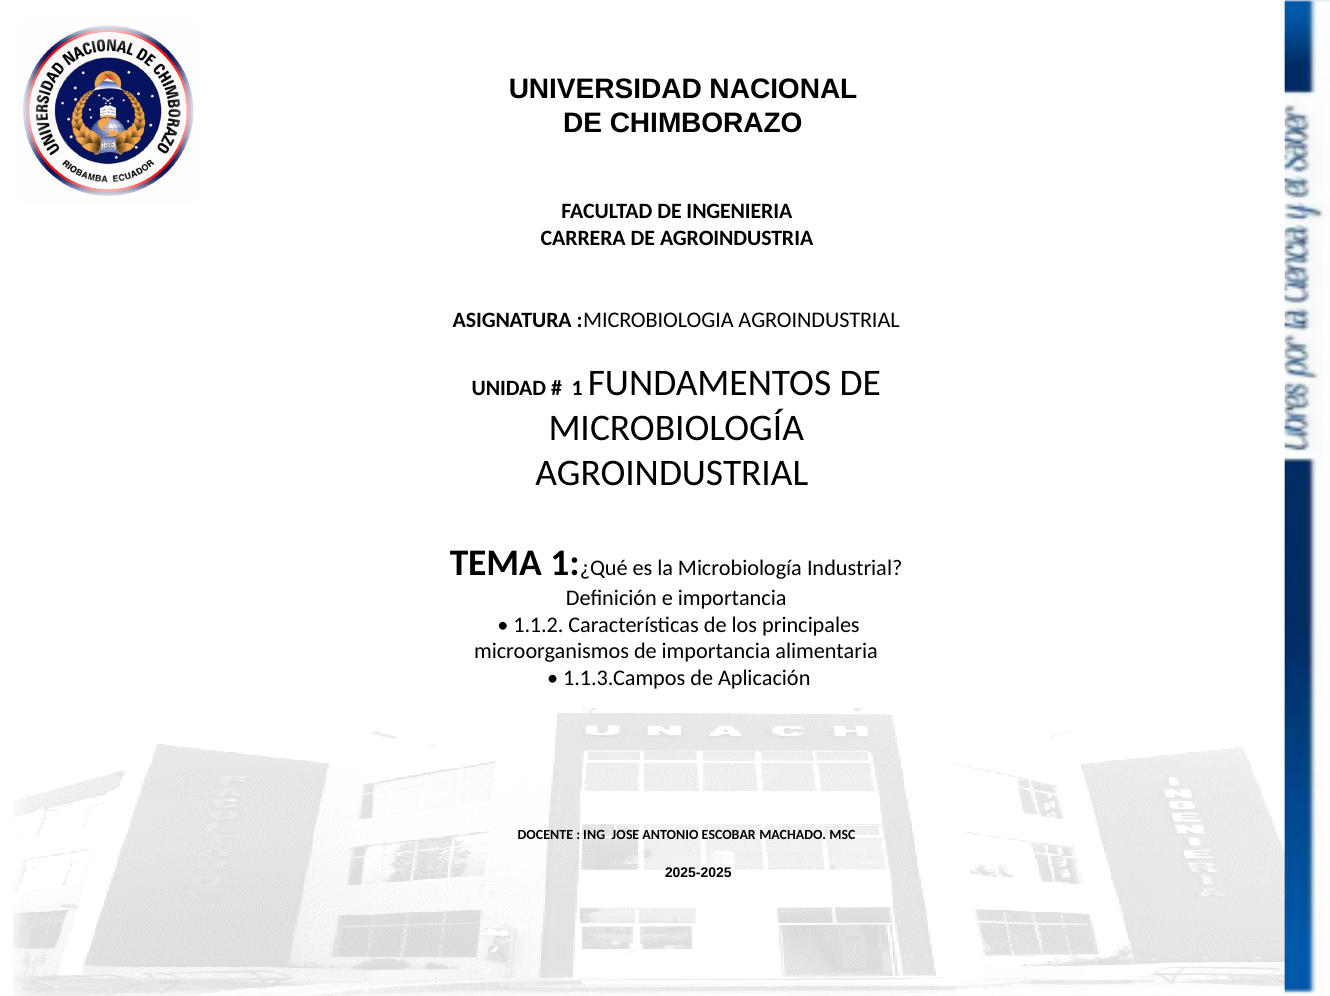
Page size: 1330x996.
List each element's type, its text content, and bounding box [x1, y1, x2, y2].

picture [0, 0, 1330, 996]
text_box ASIGNATURA :MICROBIOLOGIA AGROINDUSTRIAL UNIDAD # 1 FUNDAMENTOS DE MICROBIOLOGÍA AGROINDUSTRIAL TEMA 1:¿Qué es la Microbiología Industrial? Definición e importancia • 1.1.2. Características de los principales microorganismos de importancia alimentaria • 1.1.3.Campos de Aplicación [406, 297, 947, 645]
text_box UNIVERSIDAD NACIONAL DE CHIMBORAZO [501, 70, 865, 153]
picture [14, 17, 203, 206]
text_box FACULTAD DE INGENIERIA CARRERA DE AGROINDUSTRIA [488, 195, 865, 297]
